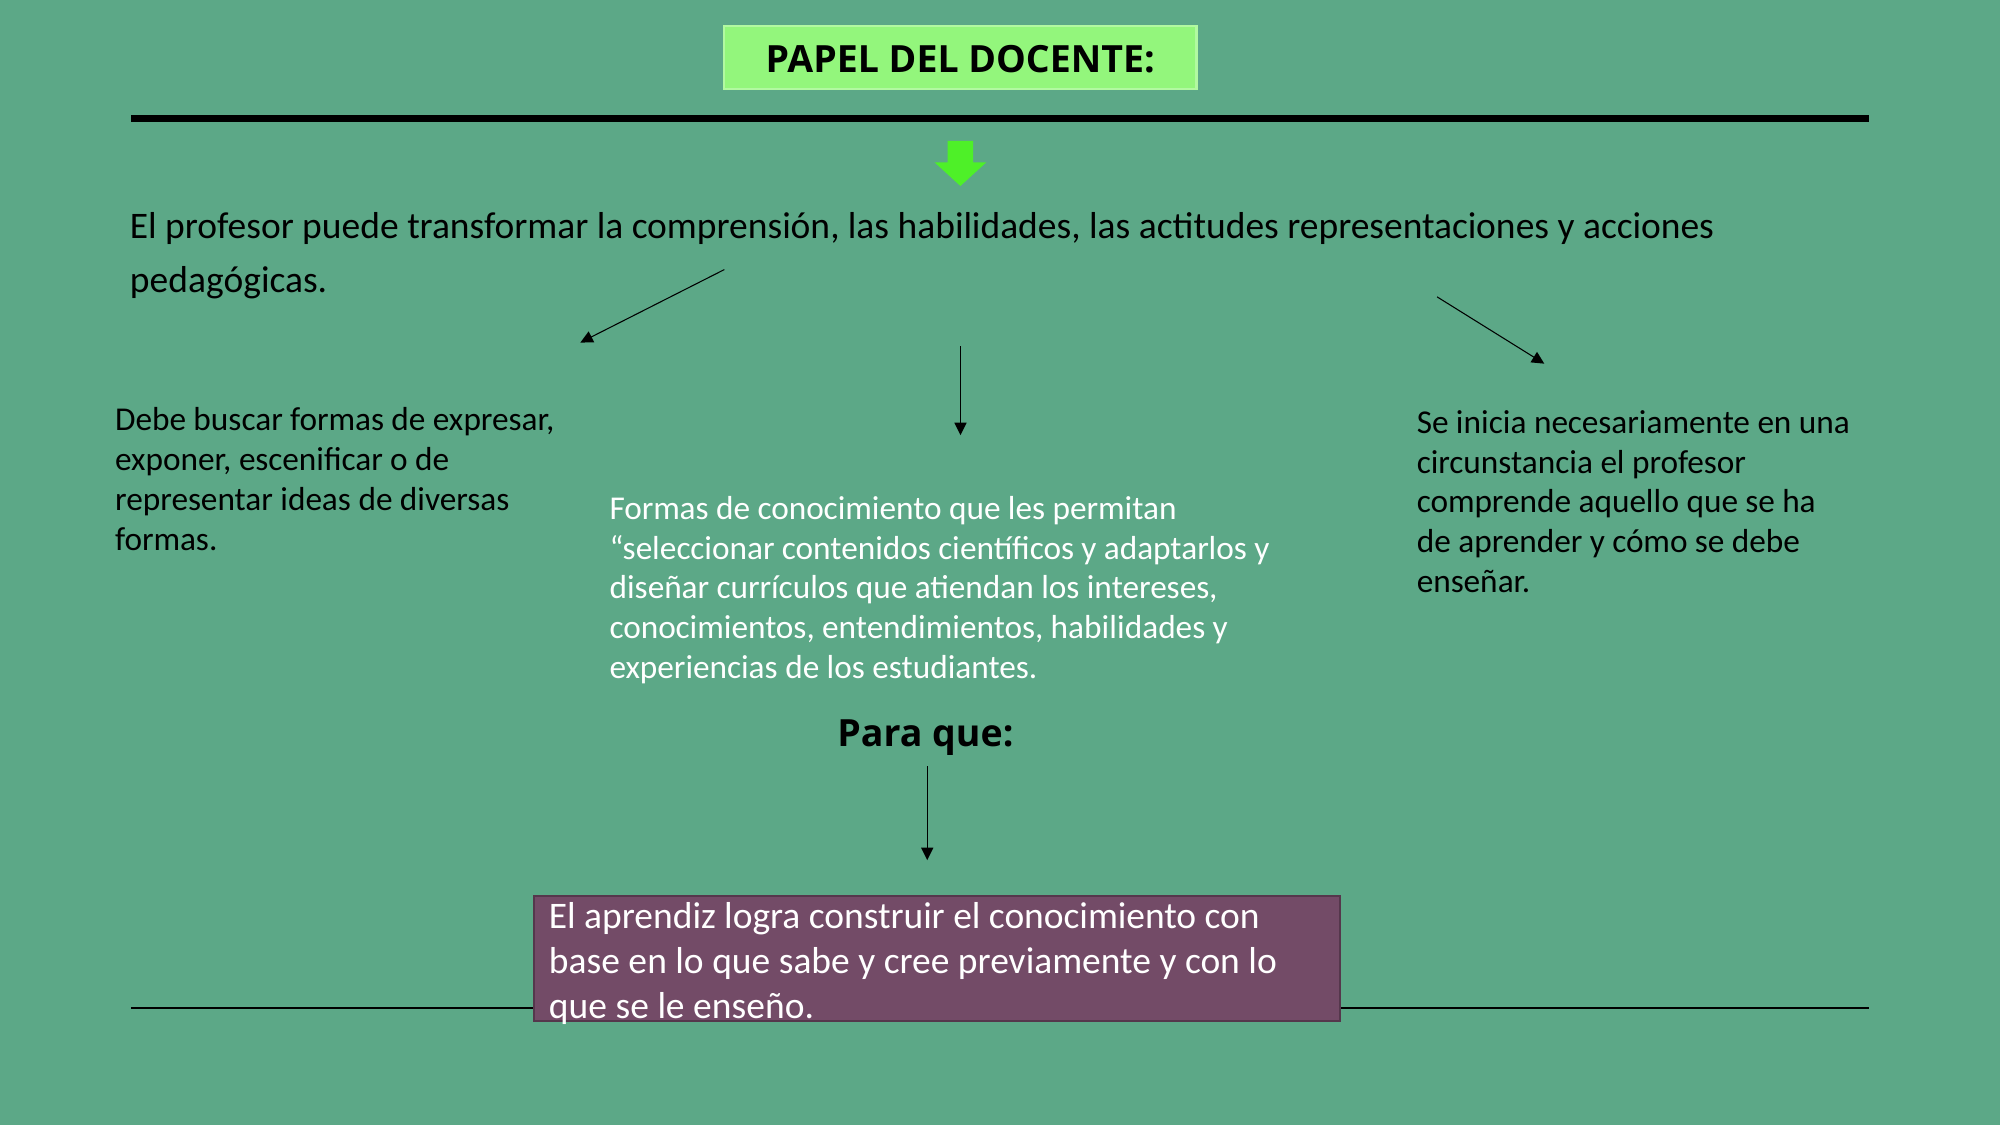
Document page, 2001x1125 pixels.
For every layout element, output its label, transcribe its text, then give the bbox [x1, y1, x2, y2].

text_box Debe buscar formas de expresar, exponer, escenificar o de representar ideas de diversas formas. [100, 390, 581, 565]
text_box PAPEL DEL DOCENTE: [723, 25, 1198, 90]
text_box [934, 140, 987, 187]
text_box El aprendiz logra construir el conocimiento con base en lo que sabe y cree previamente y con lo que se le enseño. [533, 895, 1341, 1022]
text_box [1437, 296, 1545, 364]
text_box Formas de conocimiento que les permitan “seleccionar contenidos científicos y adaptarlos y diseñar currículos que atiendan los intereses, conocimientos, entendimientos, habilidades y experiencias de los estudiantes. [594, 404, 1320, 767]
list El profesor puede transformar la comprensión, las habilidades, las actitudes representaciones y acciones pedagógicas. [114, 184, 1869, 974]
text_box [580, 269, 725, 343]
text_box Se inicia necesariamente en una circunstancia el profesor comprende aquello que se ha de aprender y cómo se debe enseñar. [1401, 404, 1873, 595]
text_box [780, 339, 1252, 404]
text_box Para que: [780, 712, 1071, 751]
